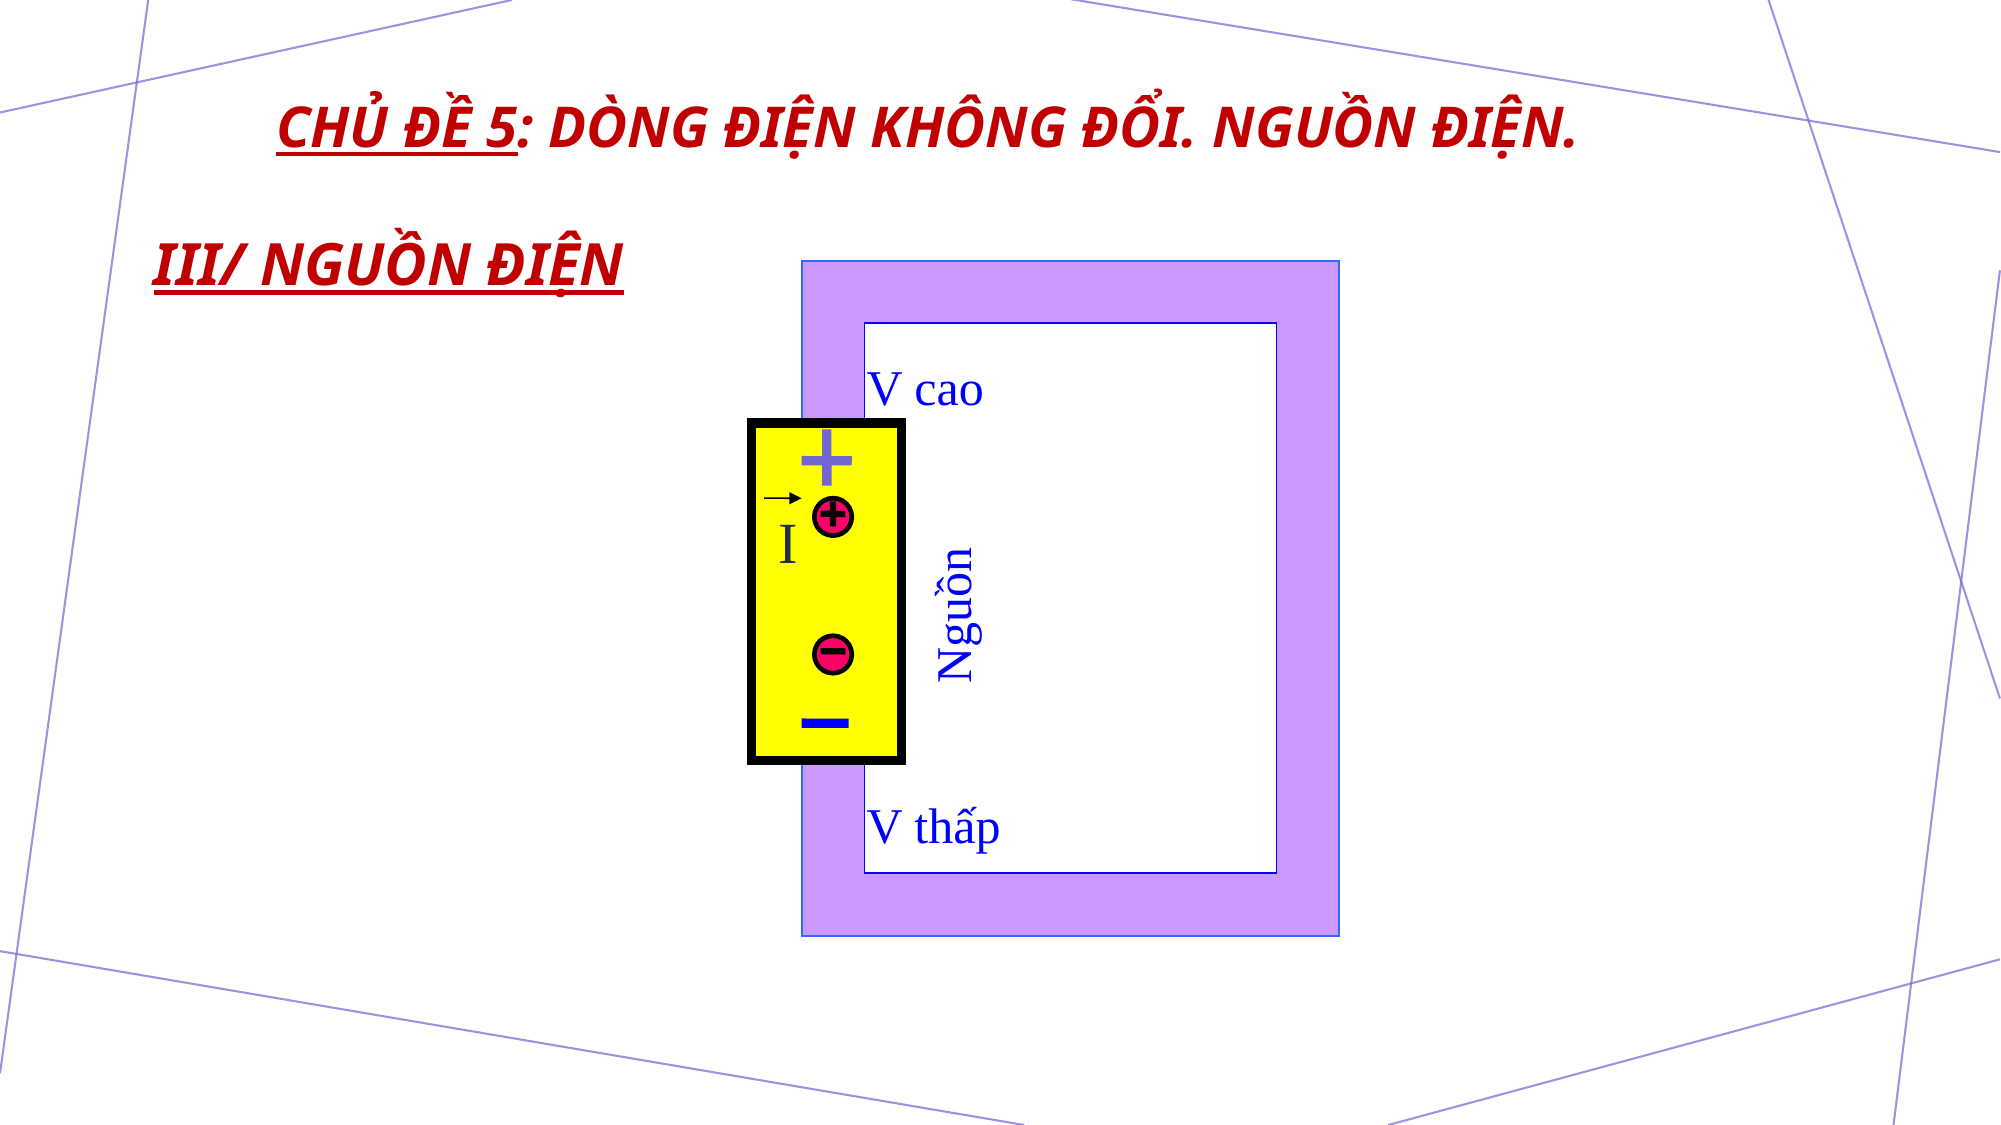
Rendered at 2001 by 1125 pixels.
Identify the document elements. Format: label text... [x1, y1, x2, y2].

text_box III/ NGUỒN ĐIỆN [138, 221, 640, 312]
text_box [814, 635, 852, 674]
text_box [801, 260, 1340, 936]
text_box Nguồn [914, 523, 989, 699]
text_box V thấp [851, 785, 1027, 861]
text_box [751, 423, 902, 761]
text_box CHỦ ĐỀ 5: DÒNG ĐIỆN KHÔNG ĐỔI. NGUỒN ĐIỆN. [260, 84, 1602, 175]
text_box V cao [851, 348, 1027, 423]
text_box [864, 323, 1277, 874]
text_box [764, 498, 852, 584]
